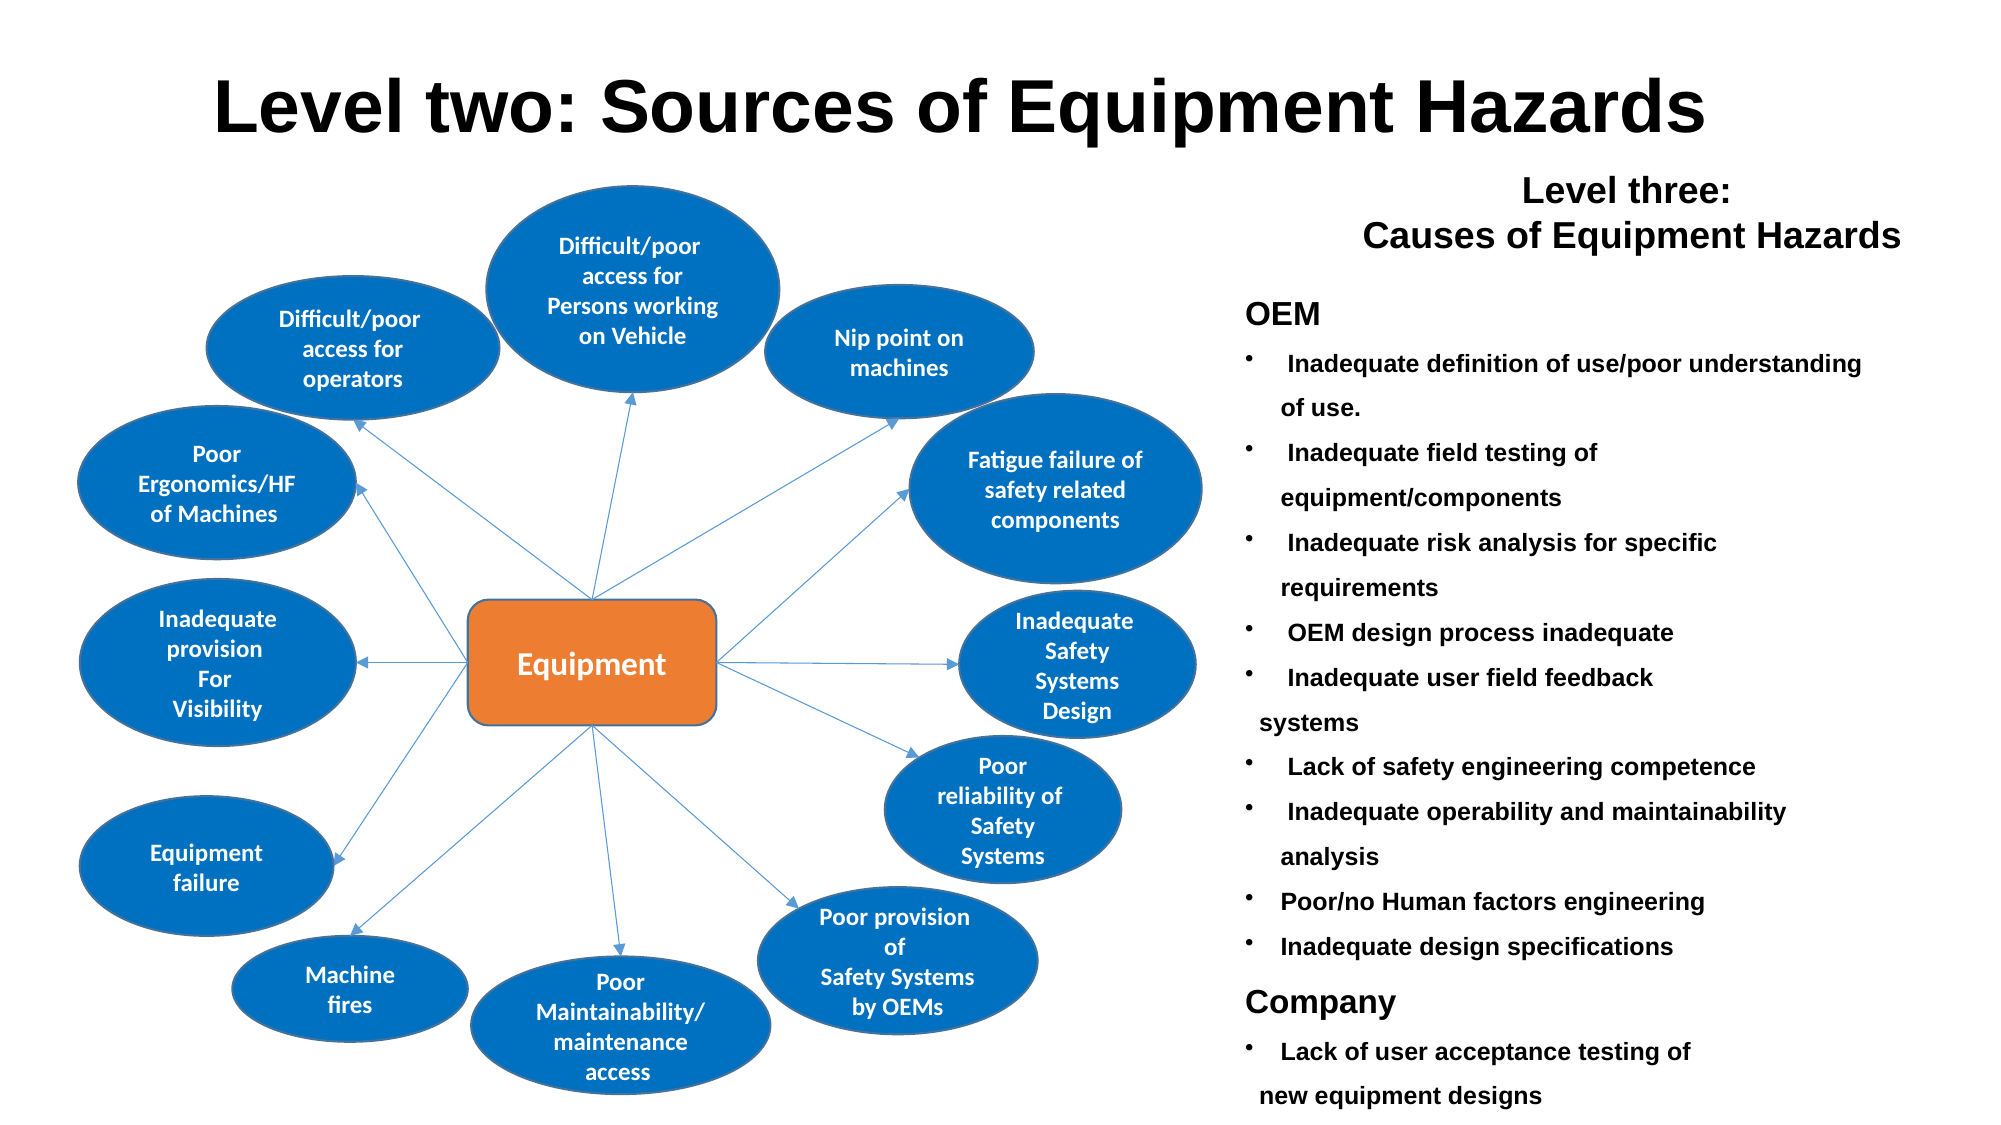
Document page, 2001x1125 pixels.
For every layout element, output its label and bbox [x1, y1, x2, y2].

text_box [333, 662, 468, 867]
text_box [78, 50, 1920, 1113]
